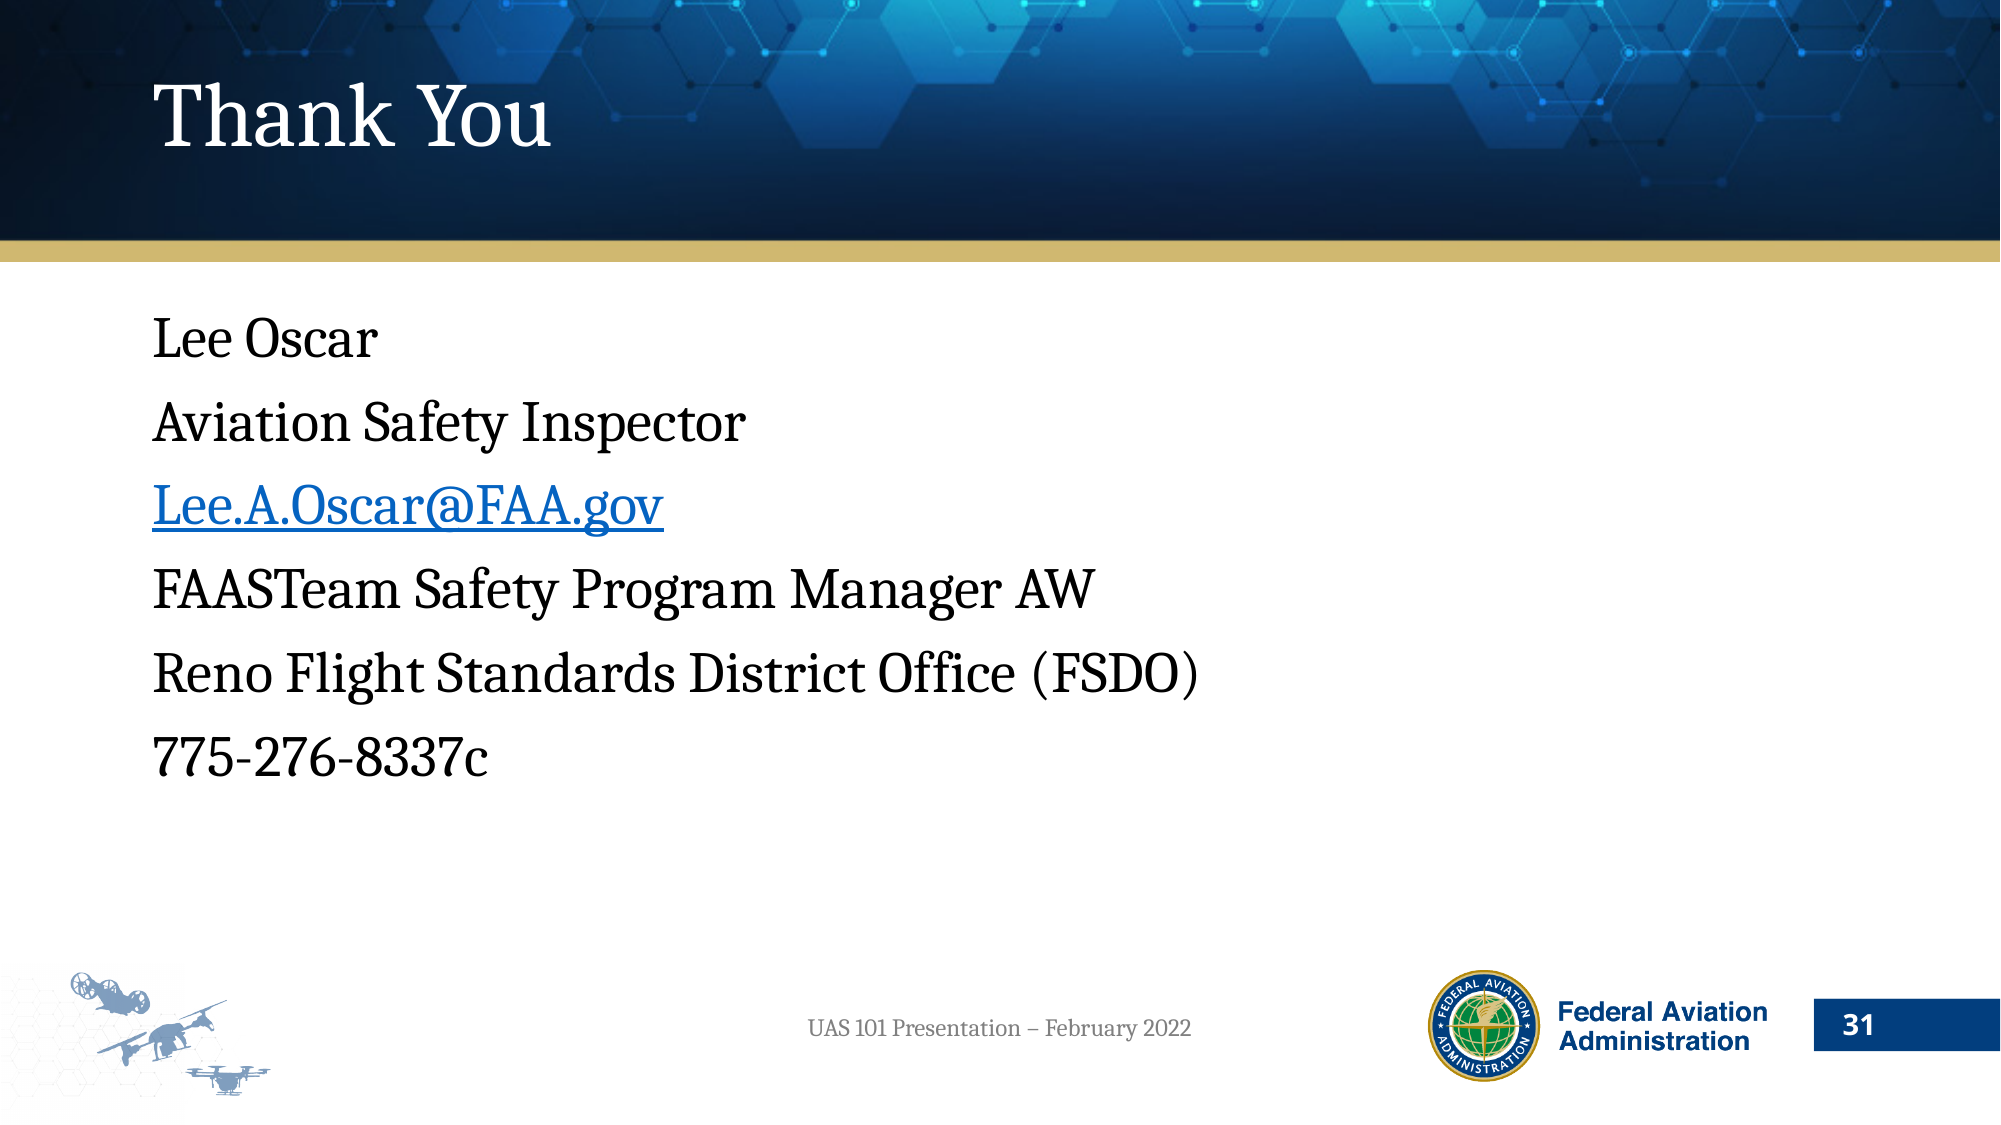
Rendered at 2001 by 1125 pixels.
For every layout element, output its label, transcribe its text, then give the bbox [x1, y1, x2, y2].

picture [1391, 961, 2001, 1125]
title Thank You [137, 59, 1863, 278]
picture [0, 963, 312, 1125]
picture [0, 0, 2000, 262]
list Lee Oscar Aviation Safety Inspector Lee.A.Oscar@FAA.gov FAASTeam Safety Program Manager AW Reno Flight Standards District Office (FSDO) 775-276-8337c [137, 299, 1863, 962]
